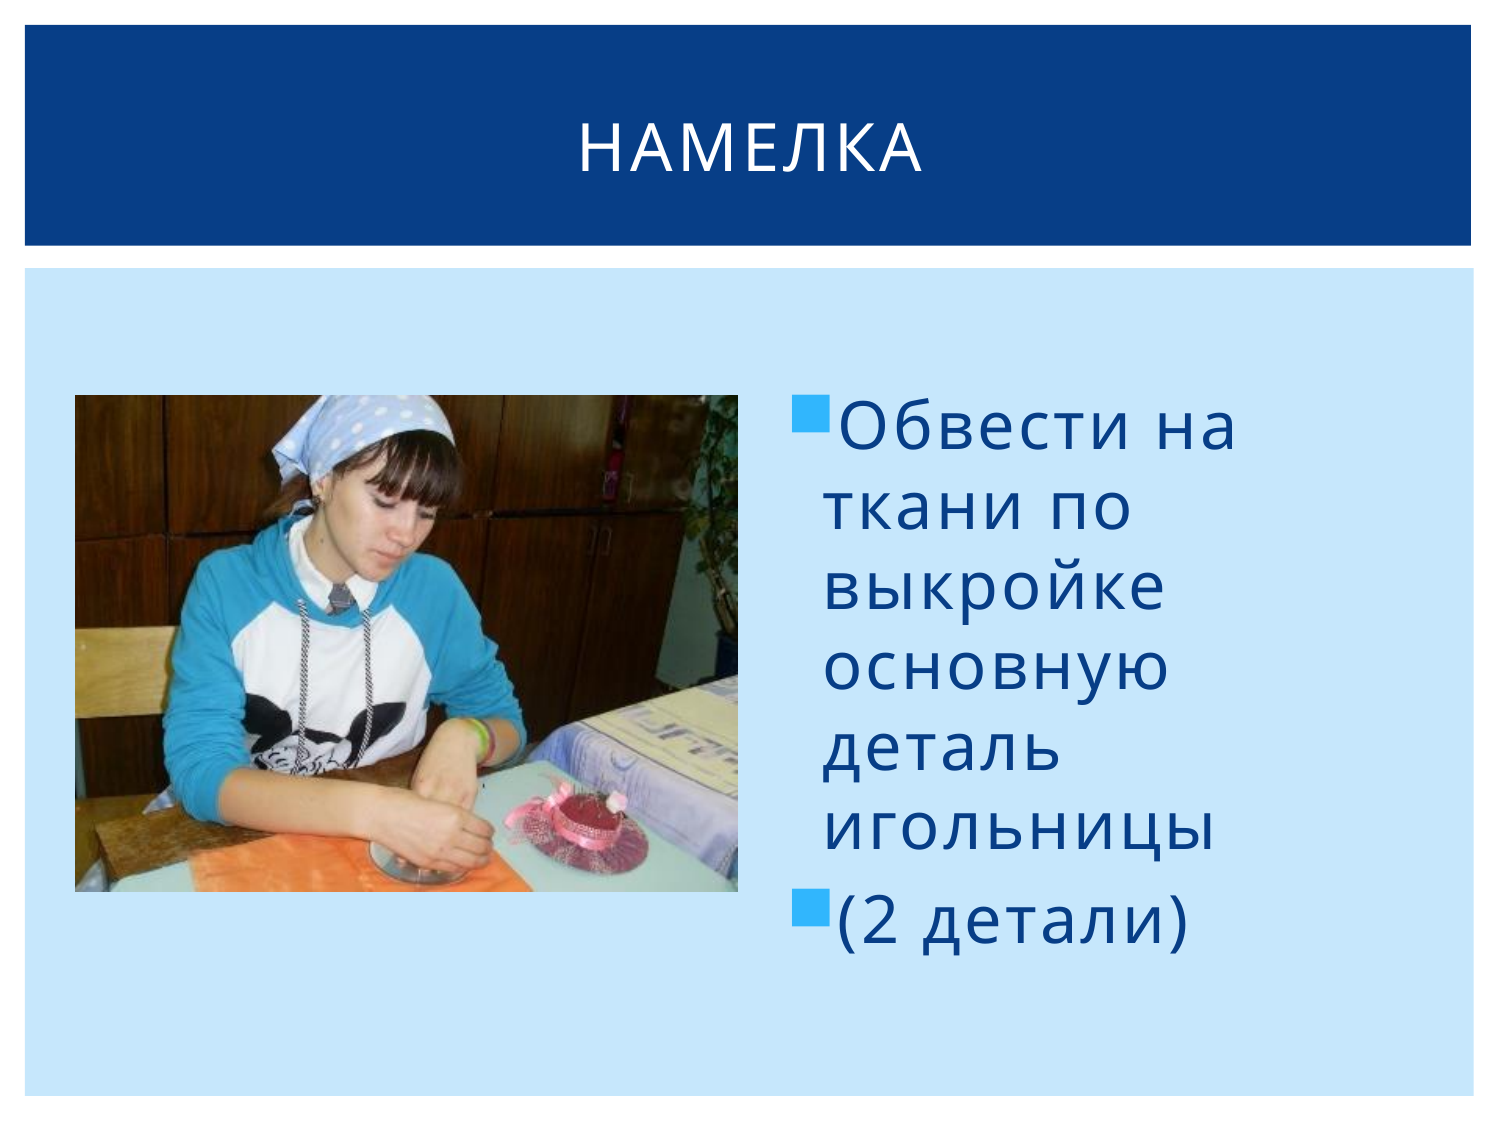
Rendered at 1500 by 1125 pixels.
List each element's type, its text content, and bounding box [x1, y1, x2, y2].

title намелка [62, 58, 1438, 232]
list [74, 394, 738, 893]
list Обвести на ткани по выкройке основную деталь игольницы (2 детали) [762, 281, 1425, 1005]
